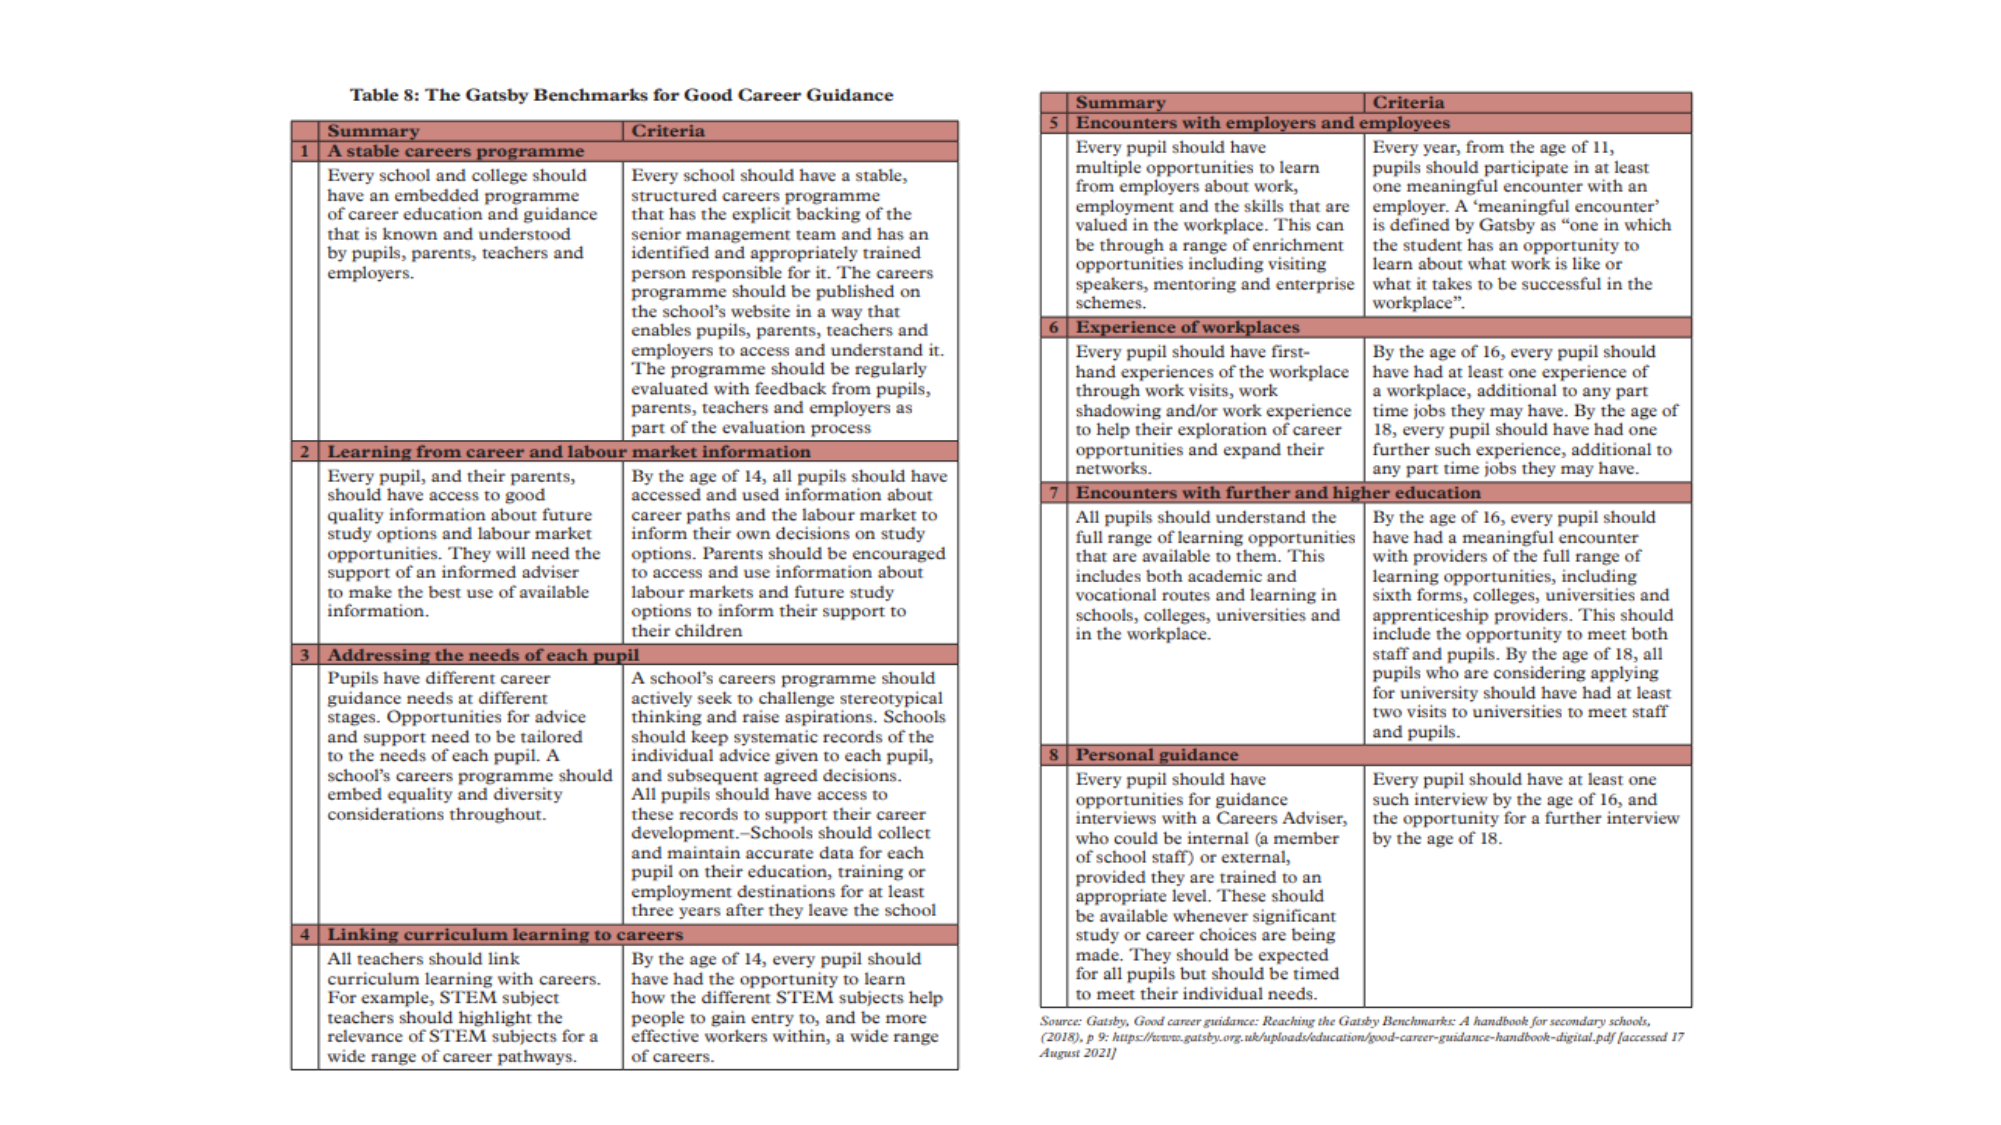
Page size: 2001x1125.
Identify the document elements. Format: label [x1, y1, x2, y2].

picture [274, 79, 974, 1079]
picture [1026, 79, 1705, 1079]
